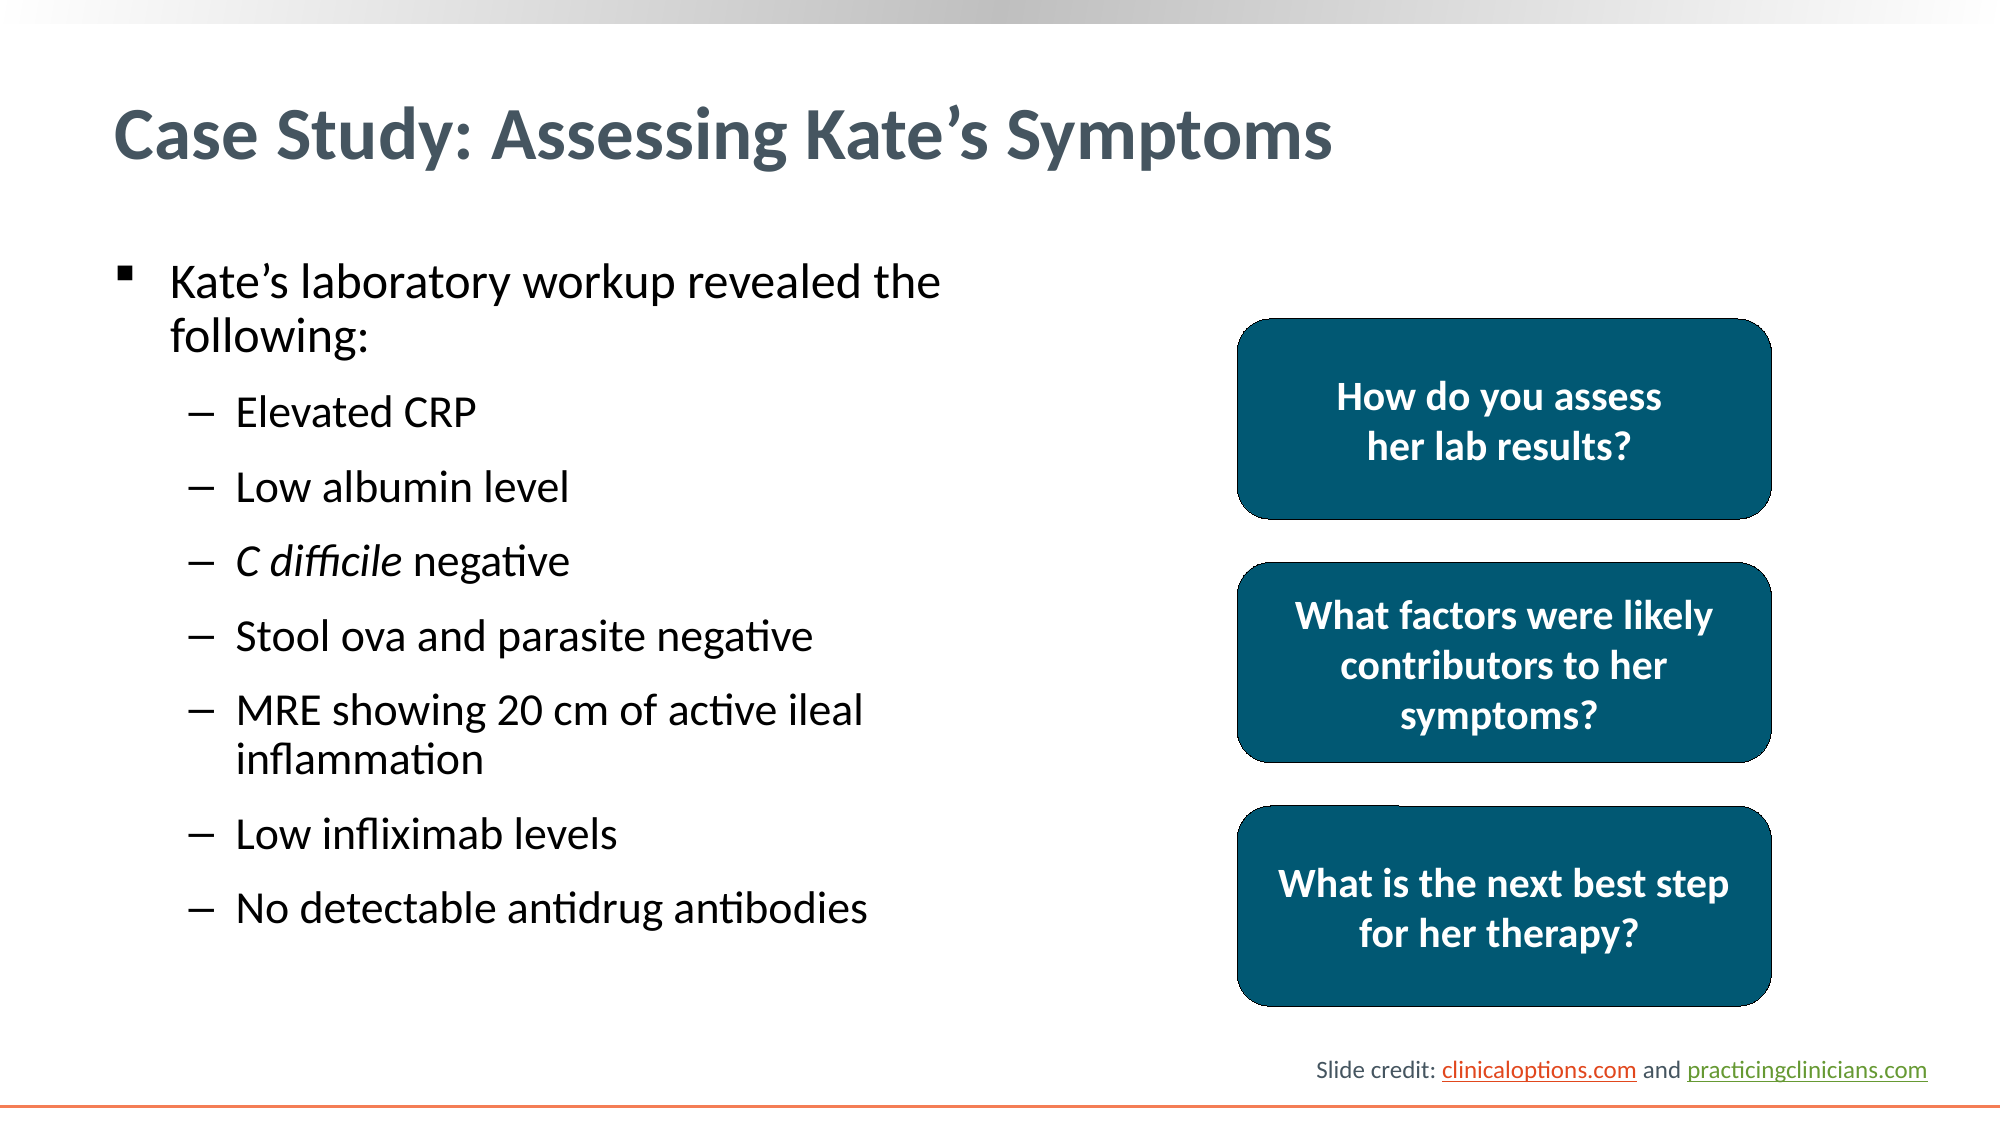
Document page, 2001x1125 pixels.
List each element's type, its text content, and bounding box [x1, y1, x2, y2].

title Case Study: Assessing Kate’s Symptoms [100, 39, 1884, 220]
text_box Slide credit: clinicaloptions.com and practicingclinicians.com [1301, 1046, 1944, 1092]
list Kate’s laboratory workup revealed the following: Elevated CRP Low albumin level C difficile negative Stool ova and parasite negative MRE showing 20 cm of active ileal inflammation Low infliximab levels No detectable antidrug antibodies [98, 247, 970, 1016]
text_box How do you assess her lab results? [1237, 318, 1772, 520]
text_box What is the next best step for her therapy? [1237, 805, 1772, 1007]
text_box What factors were likely contributors to her symptoms? [1237, 562, 1772, 763]
